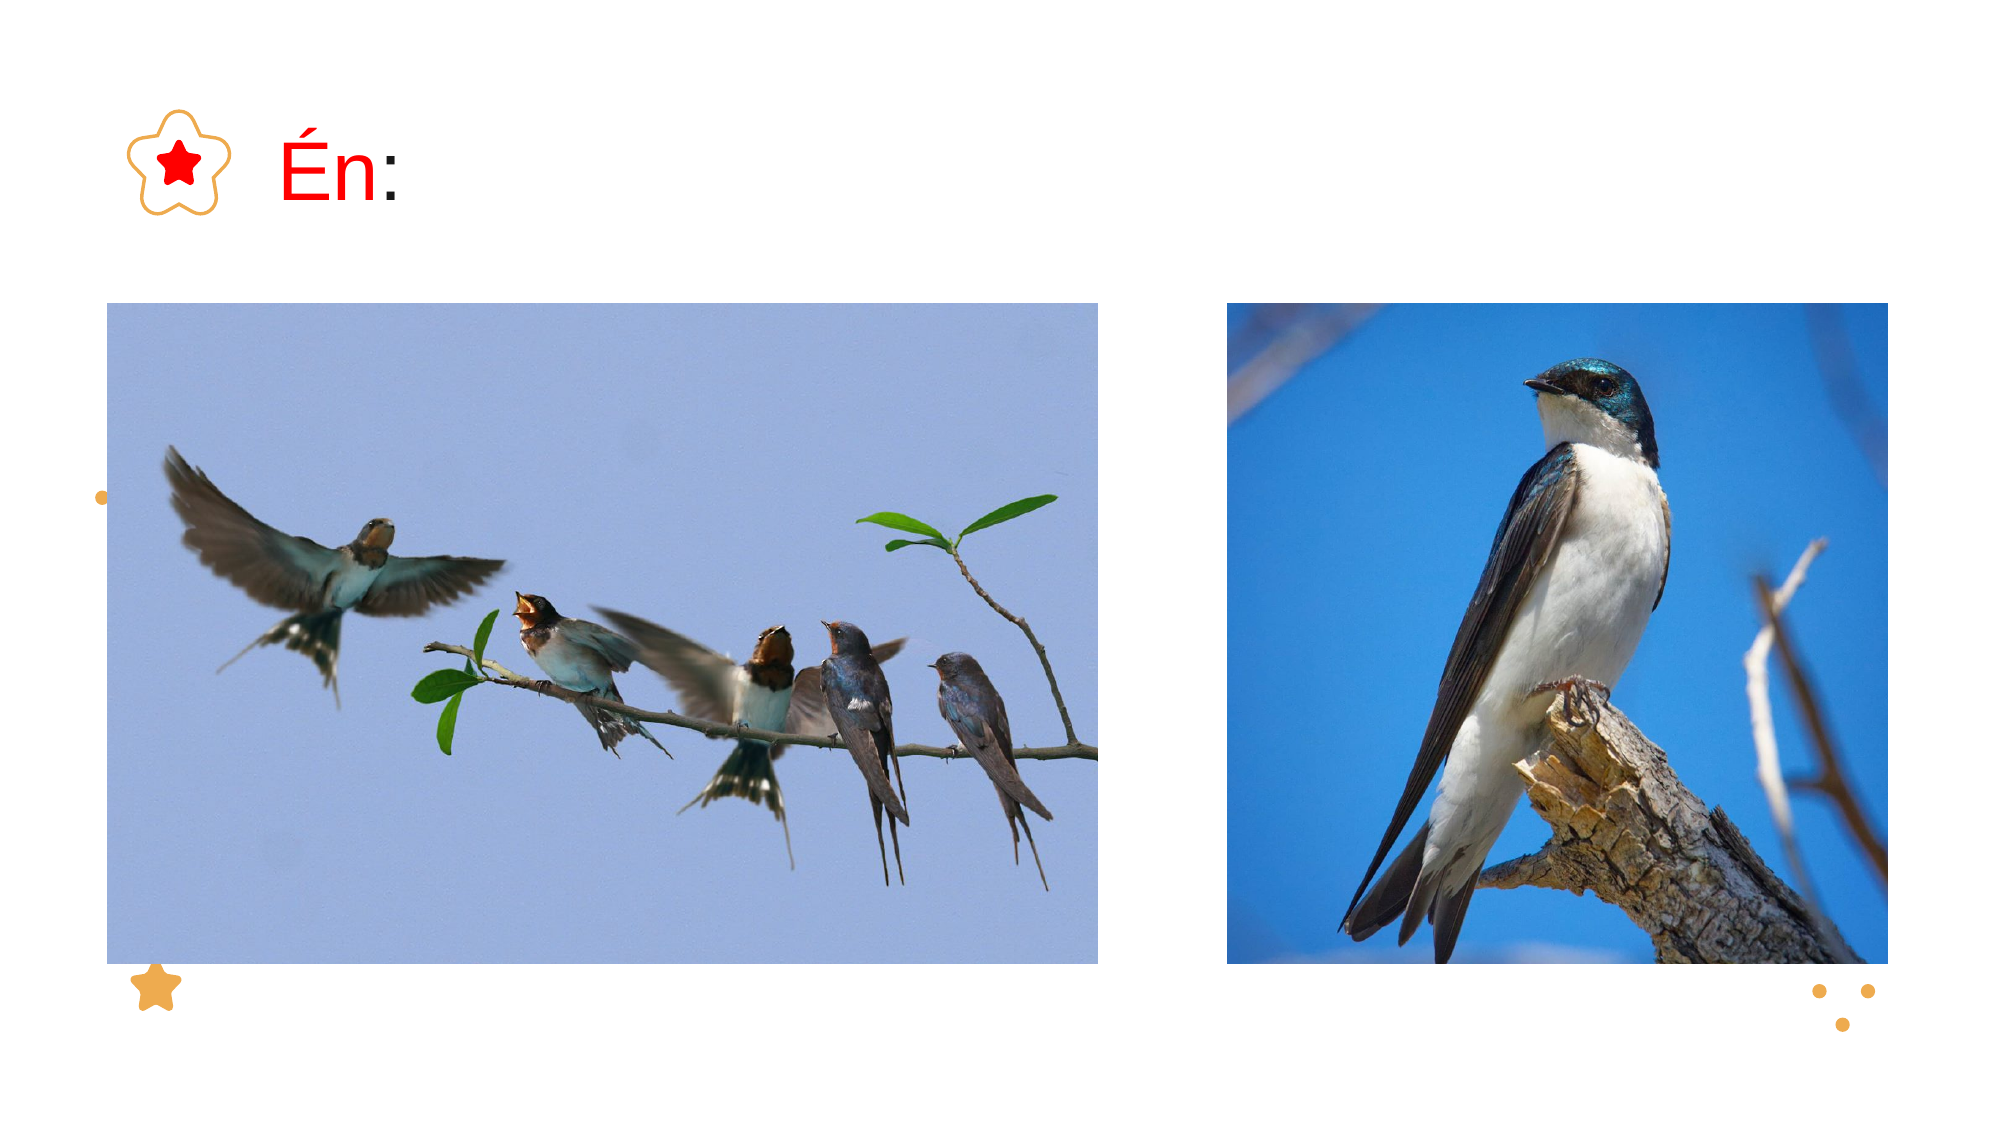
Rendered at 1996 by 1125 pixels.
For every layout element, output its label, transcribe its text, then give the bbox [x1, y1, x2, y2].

text_box Én: [262, 109, 1299, 225]
picture [107, 303, 1098, 964]
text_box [125, 109, 233, 216]
picture [1227, 303, 1888, 964]
